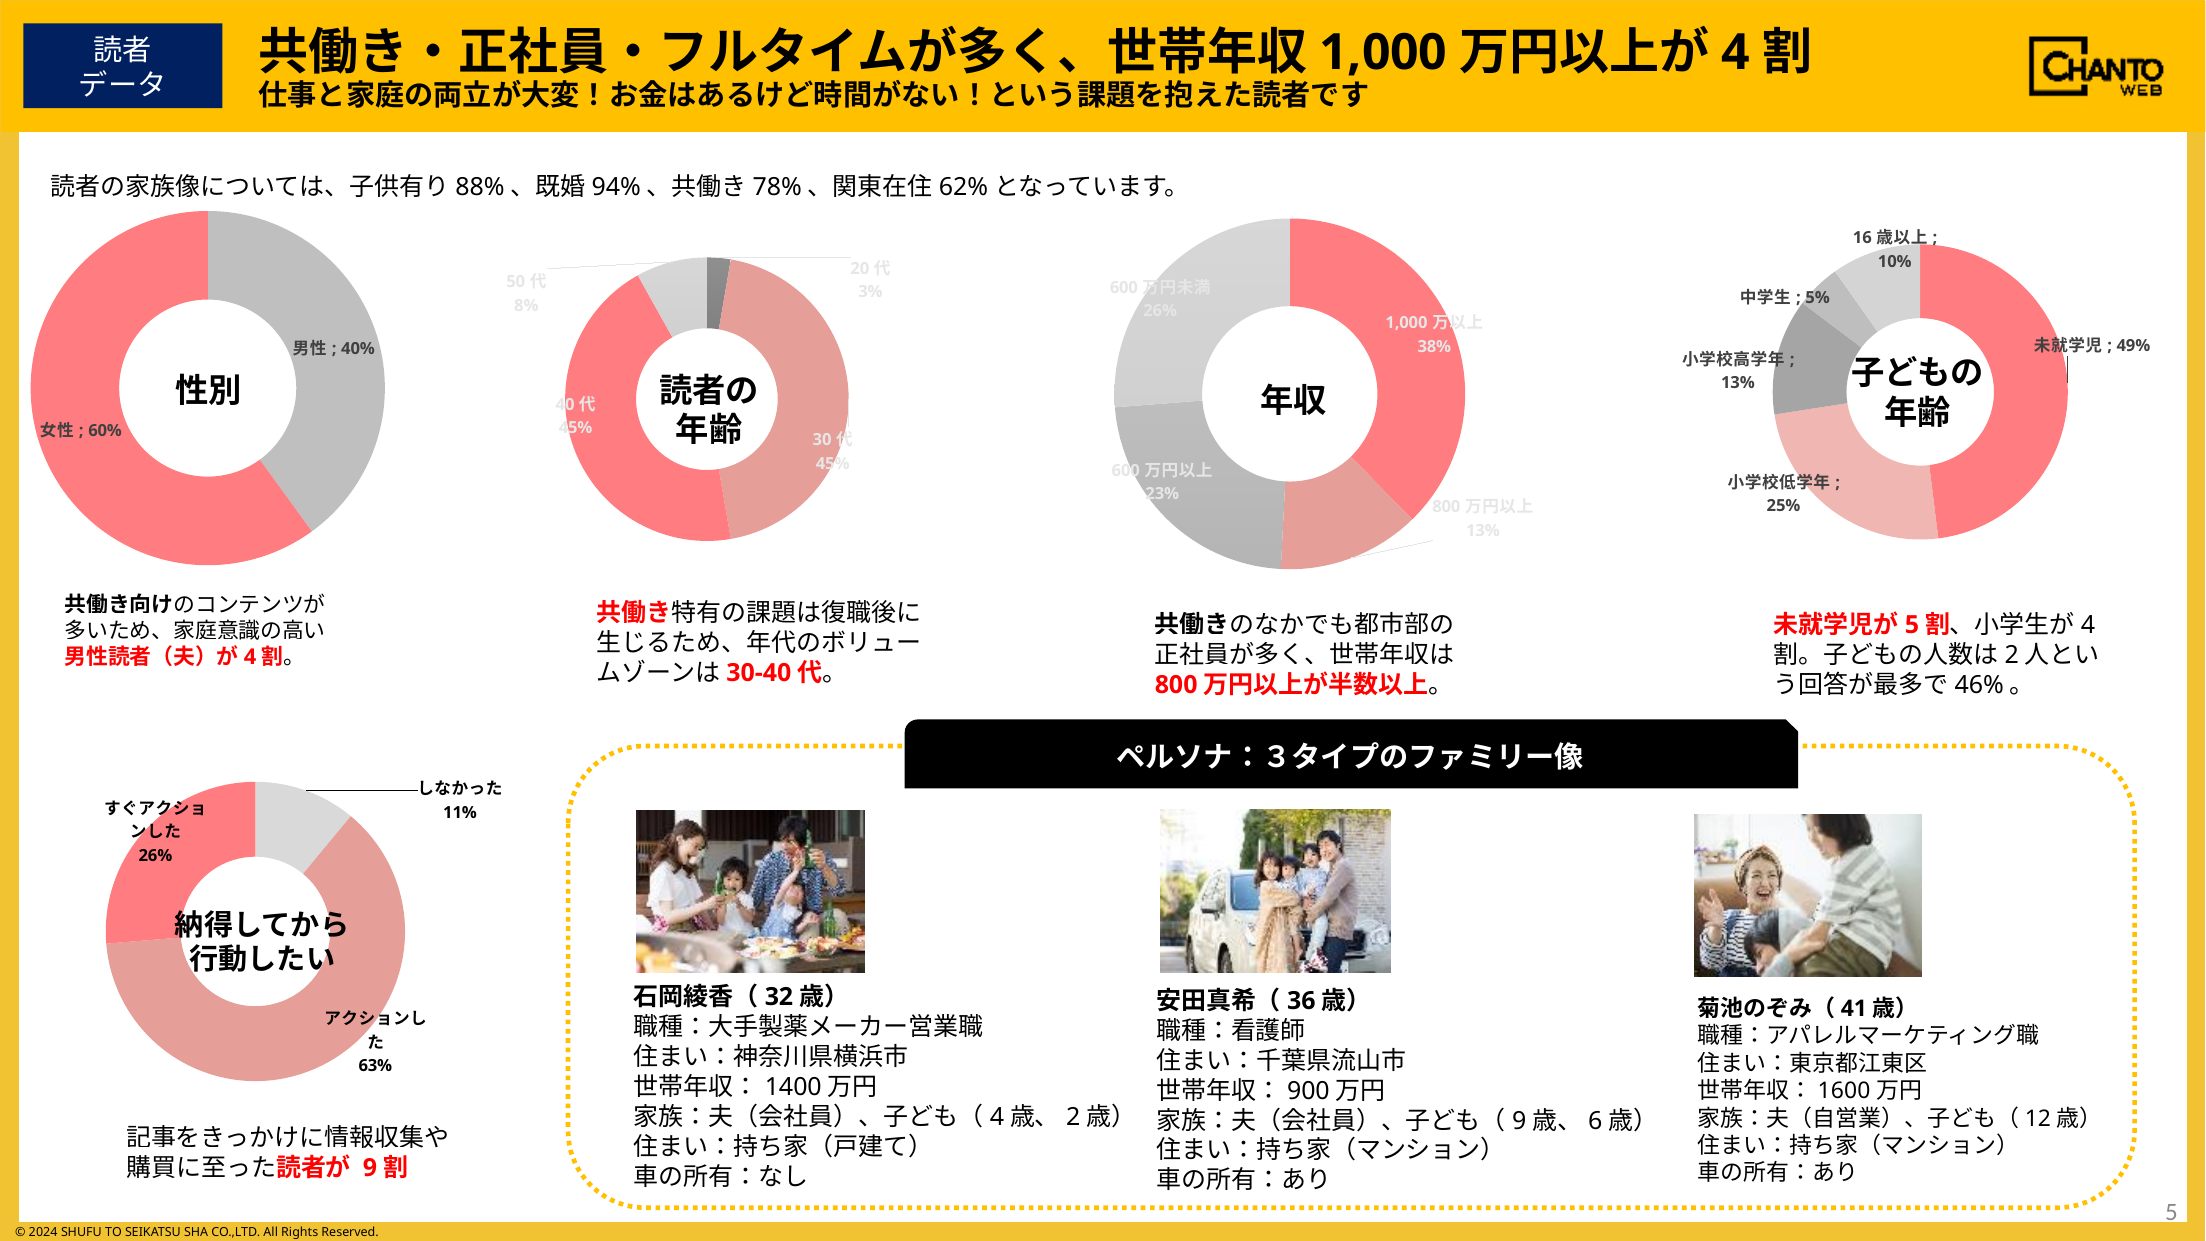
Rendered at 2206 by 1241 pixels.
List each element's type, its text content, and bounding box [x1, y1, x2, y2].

picture [636, 810, 865, 974]
text_box 未就学児が5割、小学生が4割。子どもの人数は2人という回答が最多で46%。 [1760, 595, 2120, 681]
text_box 共働き・正社員・フルタイムが多く、世帯年収1,000万円以上が4割 [243, 12, 1931, 77]
text_box 仕事と家庭の両立が大変！お金はあるけど時間がない！という課題を抱えた読者です [243, 69, 1669, 121]
text_box 共働きのなかでも都市部の正社員が多く、世帯年収は800万円以上が半数以上。 [1141, 596, 1478, 664]
slide_number 5 [1670, 1195, 2178, 1226]
text_box 石岡綾香（32歳） 職種：大手製薬メーカー営業職 住まい：神奈川県横浜市 世帯年収：1400万円 家族：夫（会社員）、子ども（4歳、2歳） 住まい：持ち家（戸建て） 車の所有：なし [618, 973, 1156, 1198]
text_box ペルソナ：３タイプのファミリー像 [907, 721, 1796, 787]
picture [2020, 32, 2173, 101]
text_box [1, 0, 2206, 132]
text_box 記事をきっかけに情報収集や 購買に至った読者が 9割 [112, 1144, 472, 1199]
text_box 読者の家族像については、子供有り88%、既婚94%、共働き78%、関東在住62%となっています。 [35, 162, 1212, 208]
text_box 菊池のぞみ（41歳） 職種：アパレルマーケティング職 住まい：東京都江東区 世帯年収：1600万円 家族：夫（自営業）、子ども（12歳） 住まい：持ち家（マンション） 車の所有：あり [1682, 985, 2186, 1193]
text_box 共働き向けのコンテンツが多いため、家庭意識の高い男性読者（夫）が4割。 [51, 631, 353, 666]
picture [1160, 809, 1391, 974]
text_box 安田真希（36歳） 職種：看護師 住まい：千葉県流山市 世帯年収：900万円 家族：夫（会社員）、子ども（9歳、6歳） 住まい：持ち家（マンション） 車の所有：あり [1141, 976, 1700, 1202]
text_box [567, 743, 2137, 1210]
chart [0, 194, 2205, 623]
text_box [2187, 590, 2205, 595]
text_box 読者 データ [23, 23, 223, 109]
chart [0, 669, 569, 1138]
picture [1694, 814, 1922, 977]
text_box 共働き特有の課題は復職後に生じるため、年代のボリュームゾーンは30-40代。 [583, 583, 956, 646]
